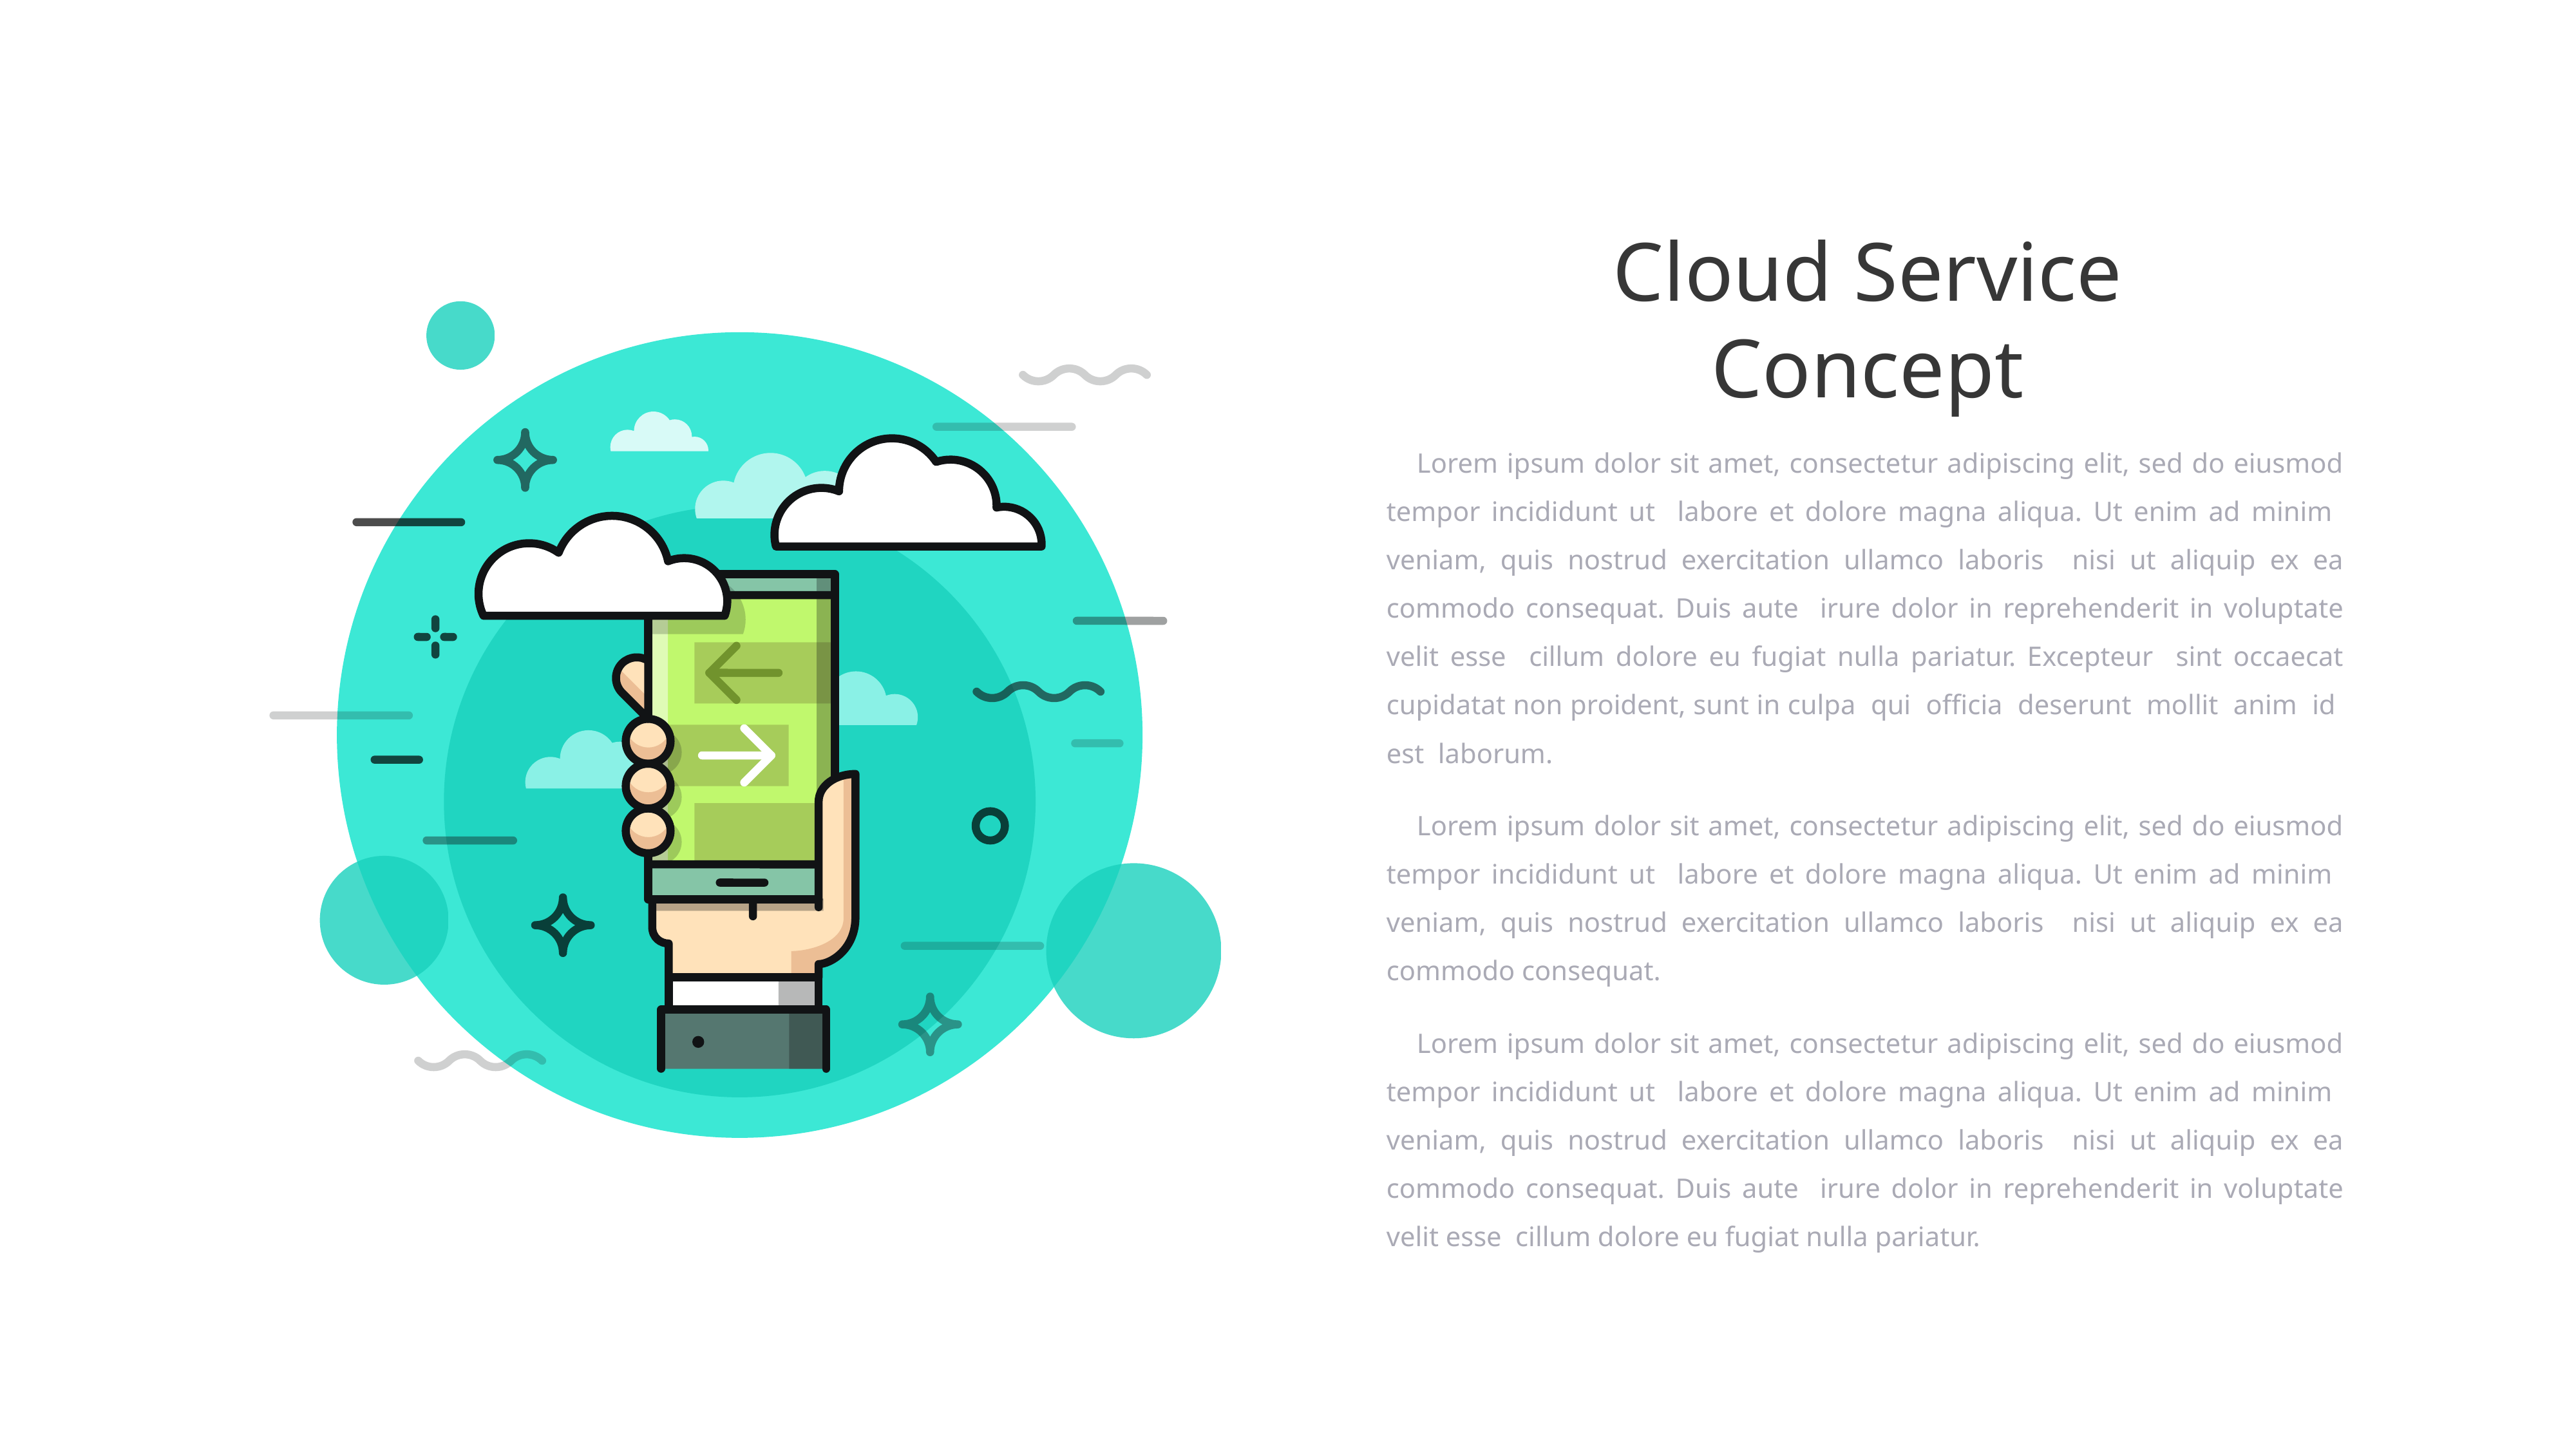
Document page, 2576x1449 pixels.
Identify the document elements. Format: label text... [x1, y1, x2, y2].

text_box Cloud Service Concept [1497, 216, 2239, 419]
text_box [695, 453, 771, 518]
text_box [497, 432, 553, 488]
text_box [648, 573, 836, 654]
text_box [535, 897, 591, 953]
text_box [976, 811, 1005, 841]
text_box Lorem ipsum dolor sit amet, consectetur adipiscing elit, sed do eiusmod tempor incididunt ut labore et dolore magna aliqua. Ut enim ad minim veniam, quis nostrud exercitation ullamco laboris nisi ut aliquip ex ea commodo consequat. Duis aute irure dolor in reprehenderit in voluptate velit esse cillum dolore eu fugiat nulla pariatur. Excepteur sint occaecat cupidatat non proident, sunt in culpa qui officia deserunt mollit anim id est laborum. Lorem ipsum dolor sit amet, consectetur adipiscing elit, sed do eiusmod tempor incididunt ut labore et dolore magna aliqua. Ut enim ad minim veniam, quis nostrud exercitation ullamco laboris nisi ut aliquip ex ea commodo consequat. Lorem ipsum dolor sit amet, consectetur adipiscing elit, sed do eiusmod tempor incididunt ut labore et dolore magna aliqua. Ut enim ad minim veniam, quis nostrud exercitation ullamco laboris nisi ut aliquip ex ea commodo consequat. Duis aute irure dolor in reprehenderit in voluptate velit esse cillum dolore eu fugiat nulla pariatur. [1377, 425, 2354, 1256]
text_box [478, 515, 728, 616]
text_box [319, 855, 449, 985]
text_box [625, 518, 1036, 1097]
text_box [976, 685, 1101, 698]
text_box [774, 438, 1042, 547]
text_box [614, 655, 856, 1069]
text_box [902, 996, 958, 1052]
text_box [426, 301, 495, 370]
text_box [417, 619, 453, 655]
text_box [1046, 863, 1222, 1039]
text_box [610, 412, 709, 451]
text_box [337, 332, 1143, 1138]
text_box [525, 730, 611, 789]
text_box [1023, 368, 1147, 382]
text_box [444, 621, 644, 1068]
text_box [858, 671, 918, 725]
text_box [667, 509, 695, 515]
text_box [418, 1054, 542, 1068]
